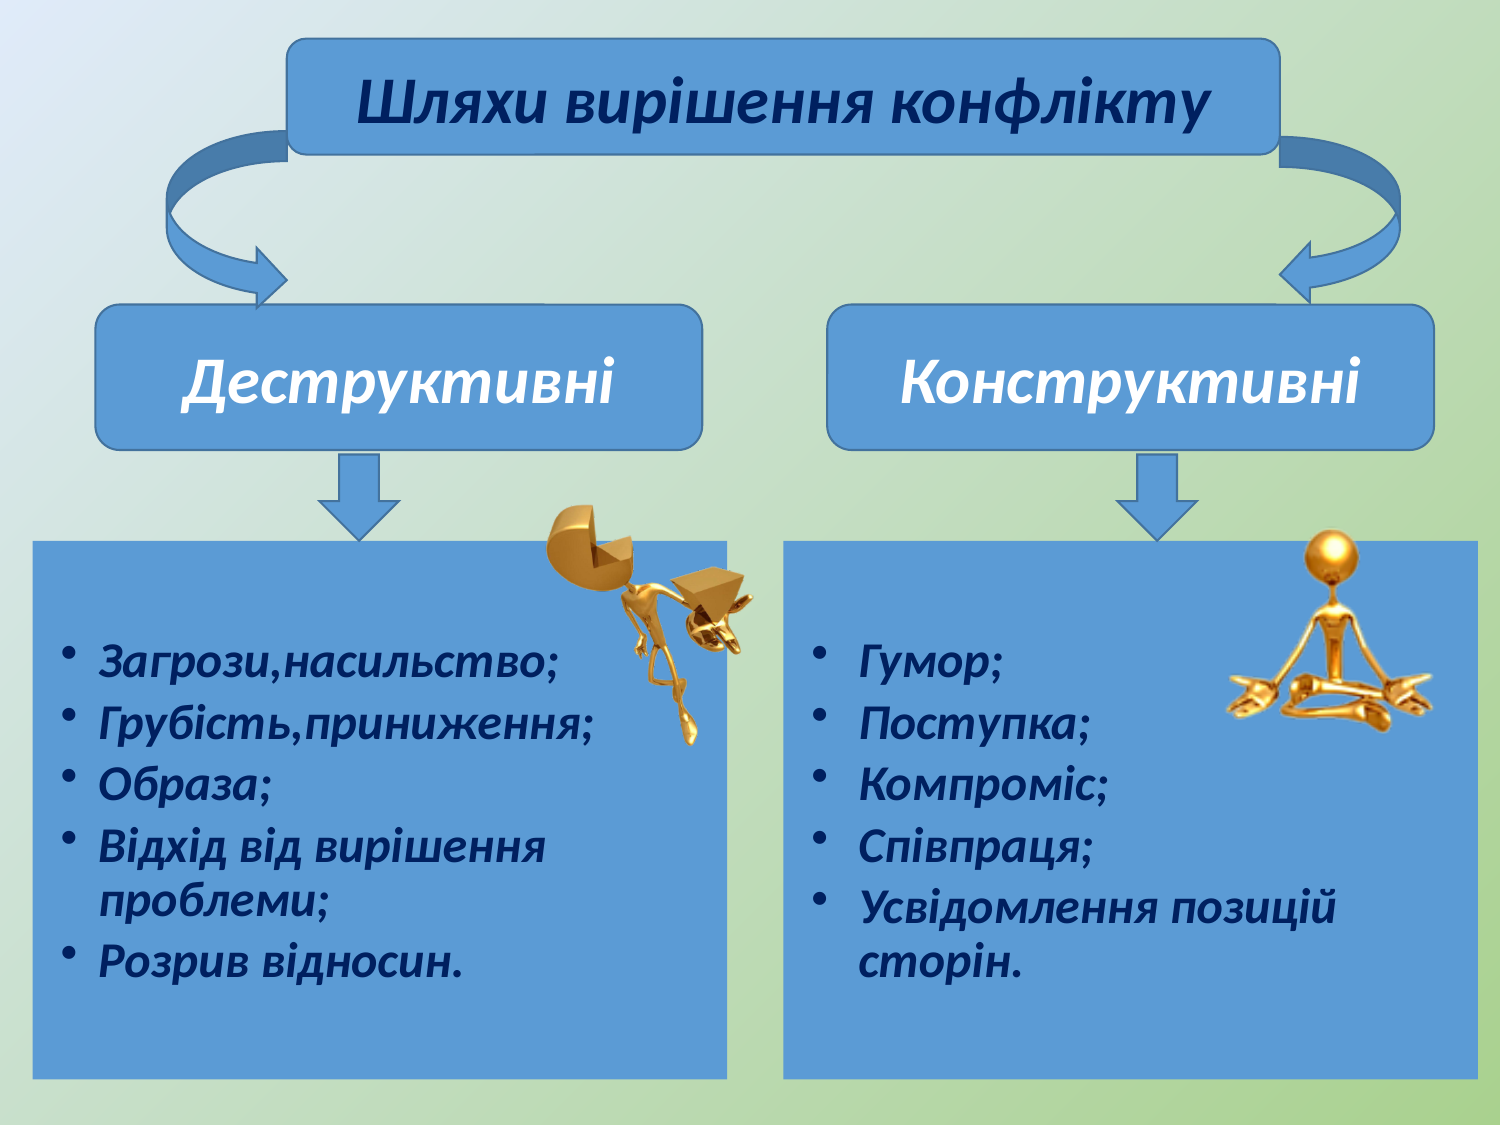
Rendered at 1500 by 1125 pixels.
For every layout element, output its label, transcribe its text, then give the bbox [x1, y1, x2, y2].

text_box Шляхи вирішення конфлікту [285, 37, 1281, 156]
text_box Конструктивні [826, 303, 1436, 452]
text_box [1278, 135, 1401, 305]
picture [1167, 501, 1500, 753]
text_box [783, 540, 1478, 1080]
text_box [316, 453, 402, 540]
text_box [1114, 453, 1200, 540]
text_box Деструктивні [94, 303, 704, 452]
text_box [32, 540, 728, 1080]
text_box [165, 130, 289, 311]
picture [543, 501, 756, 750]
